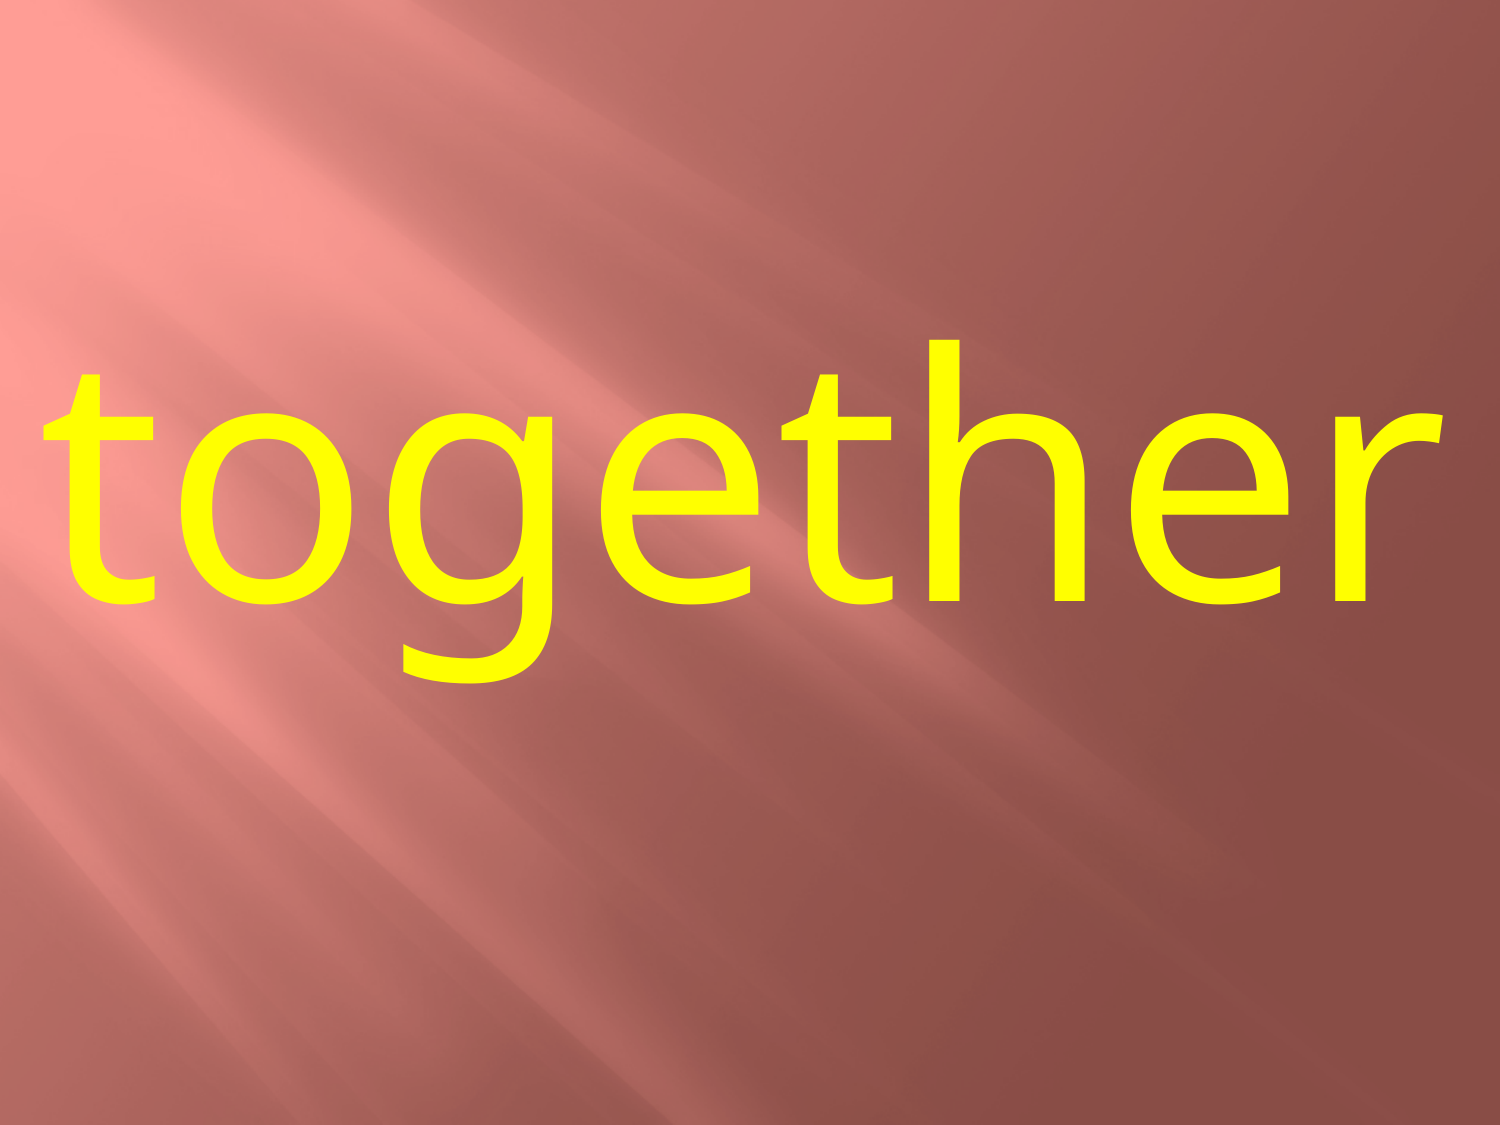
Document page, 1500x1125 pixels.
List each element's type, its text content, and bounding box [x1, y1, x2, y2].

text_box together [12, 249, 1475, 678]
